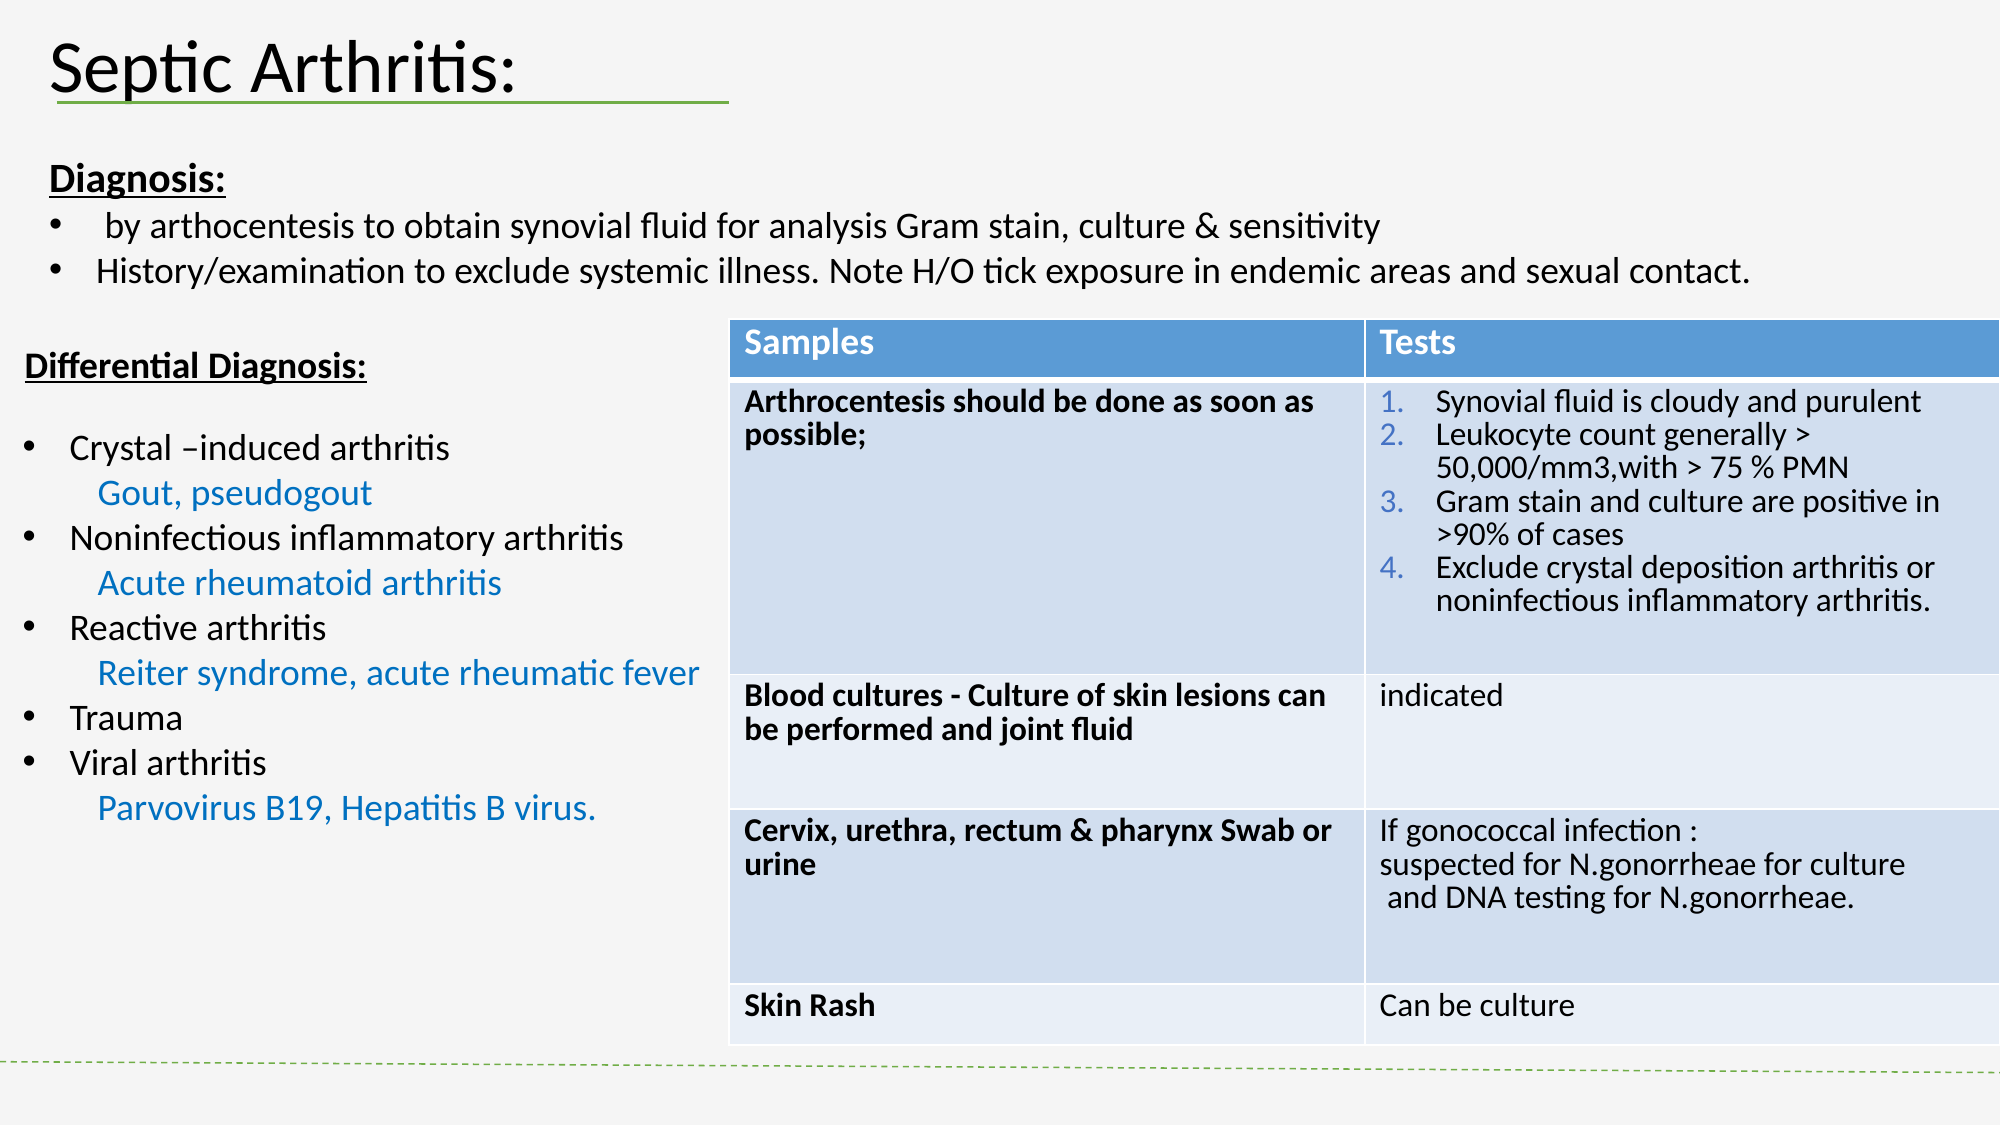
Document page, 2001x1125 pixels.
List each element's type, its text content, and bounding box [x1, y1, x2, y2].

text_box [0, 1061, 2000, 1073]
table_cell Blood cultures - Culture of skin lesions can be performed and joint fluid [730, 675, 1364, 808]
table_cell Can be culture [1366, 985, 1999, 1044]
table_cell If gonococcal infection : suspected for N.gonorrheae for culture and DNA testing for N.gonorrheae. [1366, 810, 1999, 983]
table_header Samples [730, 320, 1364, 377]
text_box Diagnosis: by arthocentesis to obtain synovial fluid for analysis Gram stain, culture & sensitivity History/examination to exclude systemic illness. Note H/O tick exposure in endemic areas and sexual contact. [34, 143, 1937, 344]
text_box Septic Arthritis: [34, 0, 1760, 156]
text_box Differential Diagnosis: [9, 333, 383, 394]
table_cell Arthrocentesis should be done as soon as possible; [730, 383, 1364, 674]
table_cell indicated [1366, 675, 1999, 808]
table_cell Cervix, urethra, rectum & pharynx Swab or urine [730, 810, 1364, 983]
text_box Crystal –induced arthritis Gout, pseudogout Noninfectious inflammatory arthritis Acute rheumatoid arthritis Reactive arthritis Reiter syndrome, acute rheumatic fever Trauma Viral arthritis Parvovirus B19, Hepatitis B virus. [7, 415, 728, 836]
table_cell Synovial fluid is cloudy and purulent Leukocyte count generally > 50,000/mm3,with > 75 % PMN Gram stain and culture are positive in >90% of cases Exclude crystal deposition arthritis or noninfectious inflammatory arthritis. [1366, 383, 1999, 674]
table_header Tests [1366, 320, 1999, 377]
table_cell Skin Rash [730, 985, 1364, 1044]
